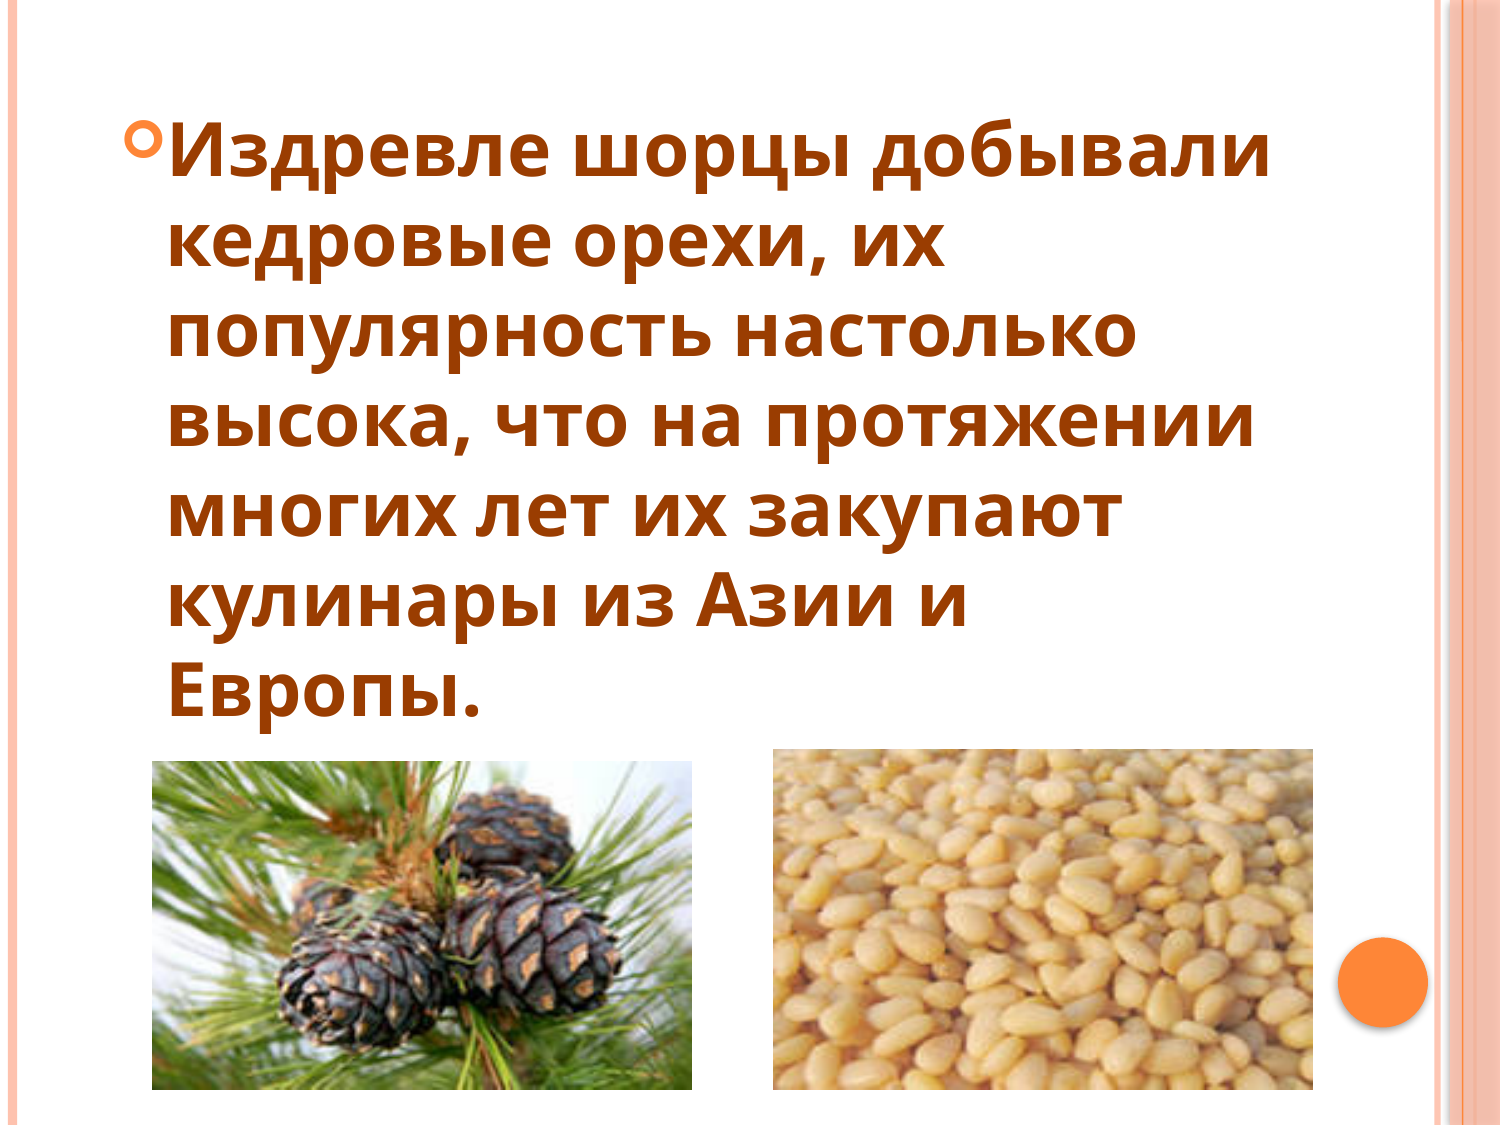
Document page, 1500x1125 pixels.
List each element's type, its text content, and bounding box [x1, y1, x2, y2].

list Издревле шорцы добывали кедровые орехи, их популярность настолько высока, что на протяжении многих лет их закупают кулинары из Азии и Европы. [105, 93, 1300, 1062]
picture [772, 749, 1313, 1091]
picture [151, 761, 692, 1091]
